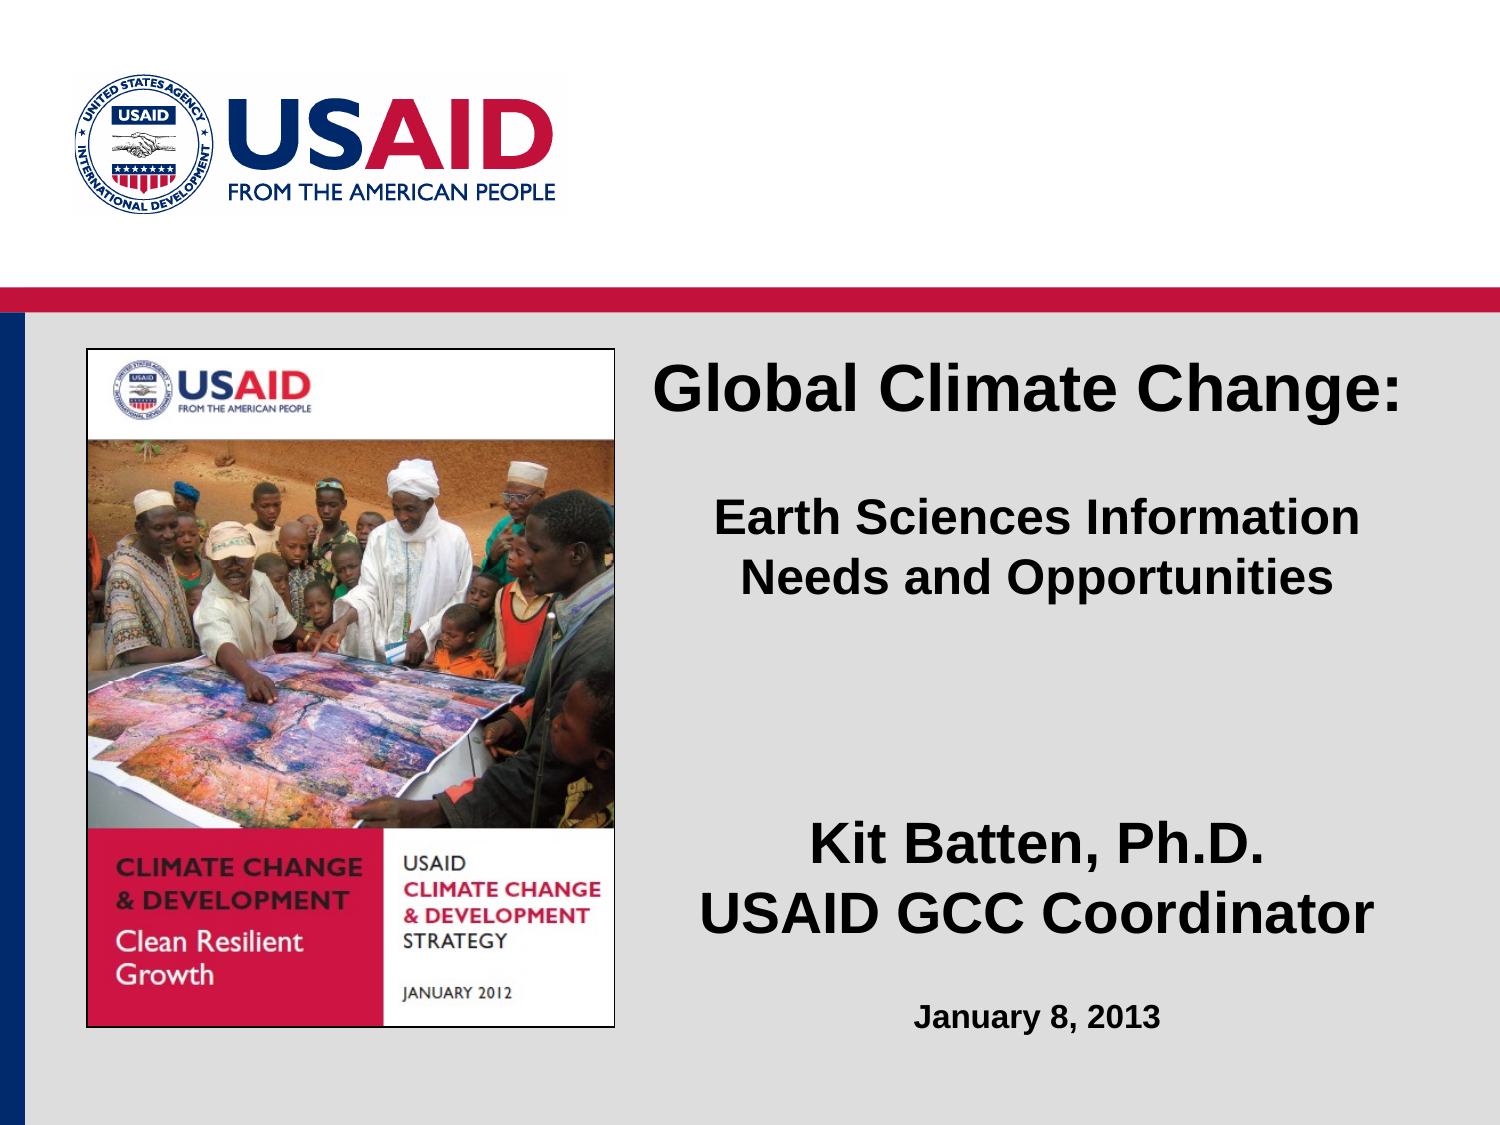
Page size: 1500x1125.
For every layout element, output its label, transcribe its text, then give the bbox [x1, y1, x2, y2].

picture [87, 349, 614, 1027]
title Global Climate Change: Earth Sciences Information Needs and Opportunities Kit Batten, Ph.D. USAID GCC Coordinator January 8, 2013 [624, 337, 1450, 1027]
picture [74, 74, 568, 214]
